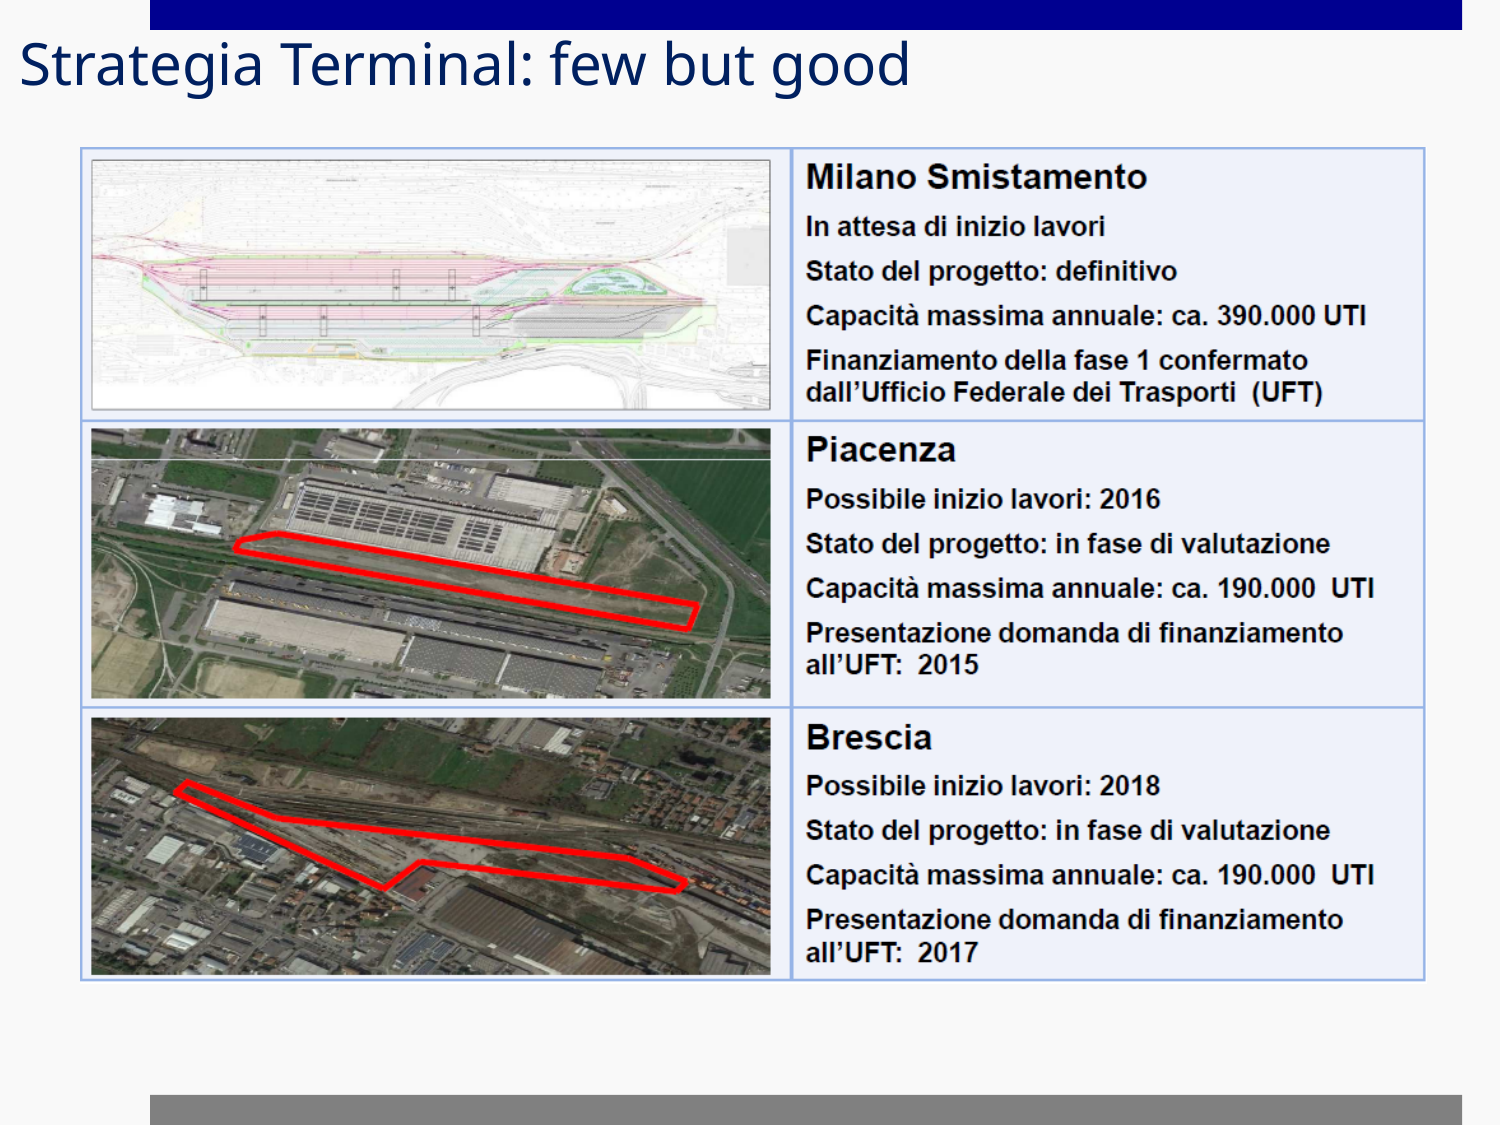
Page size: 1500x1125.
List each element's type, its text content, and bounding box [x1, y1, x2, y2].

title Strategia Terminal: few but good [4, 0, 1355, 164]
picture [80, 146, 1427, 985]
